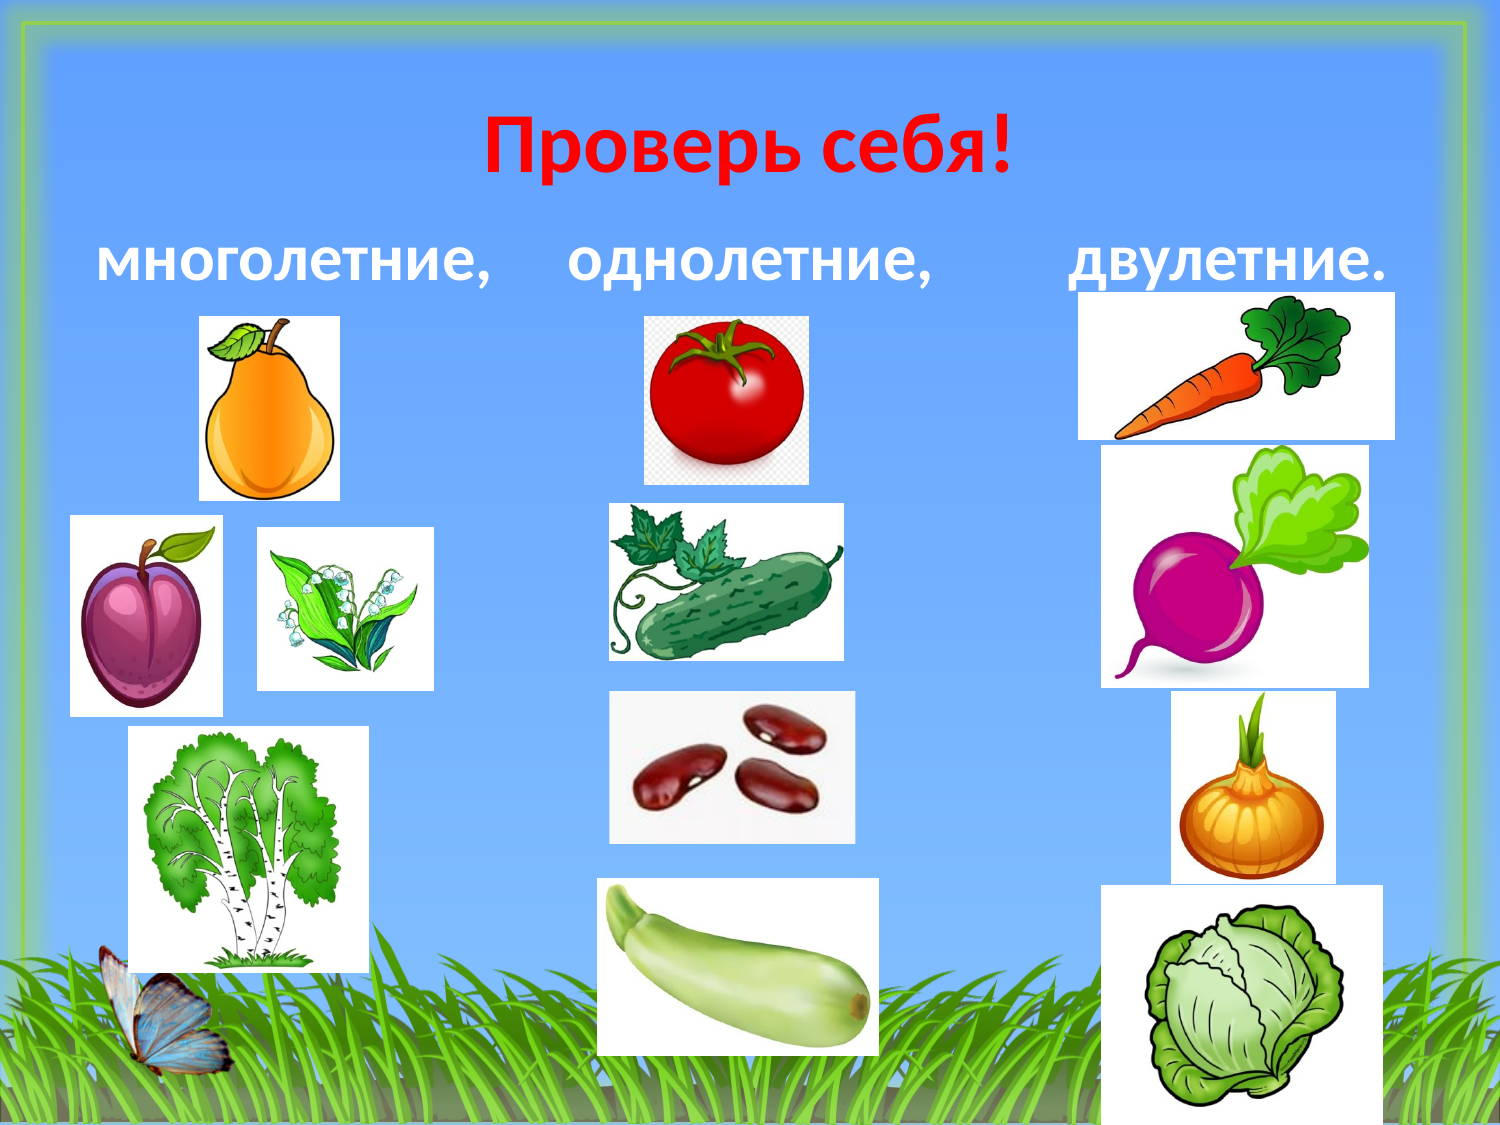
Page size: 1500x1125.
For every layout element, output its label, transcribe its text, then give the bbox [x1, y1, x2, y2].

picture [0, 726, 1500, 1125]
picture [1101, 445, 1369, 688]
picture [257, 527, 434, 691]
picture [70, 515, 223, 717]
picture [609, 503, 844, 661]
picture [609, 691, 856, 844]
picture [644, 316, 809, 485]
text_box Проверь себя! [74, 44, 1425, 152]
picture [198, 316, 341, 501]
picture [1171, 691, 1337, 884]
text_box многолетние, однолетние, двулетние. [46, 152, 1500, 296]
picture [1077, 292, 1395, 440]
